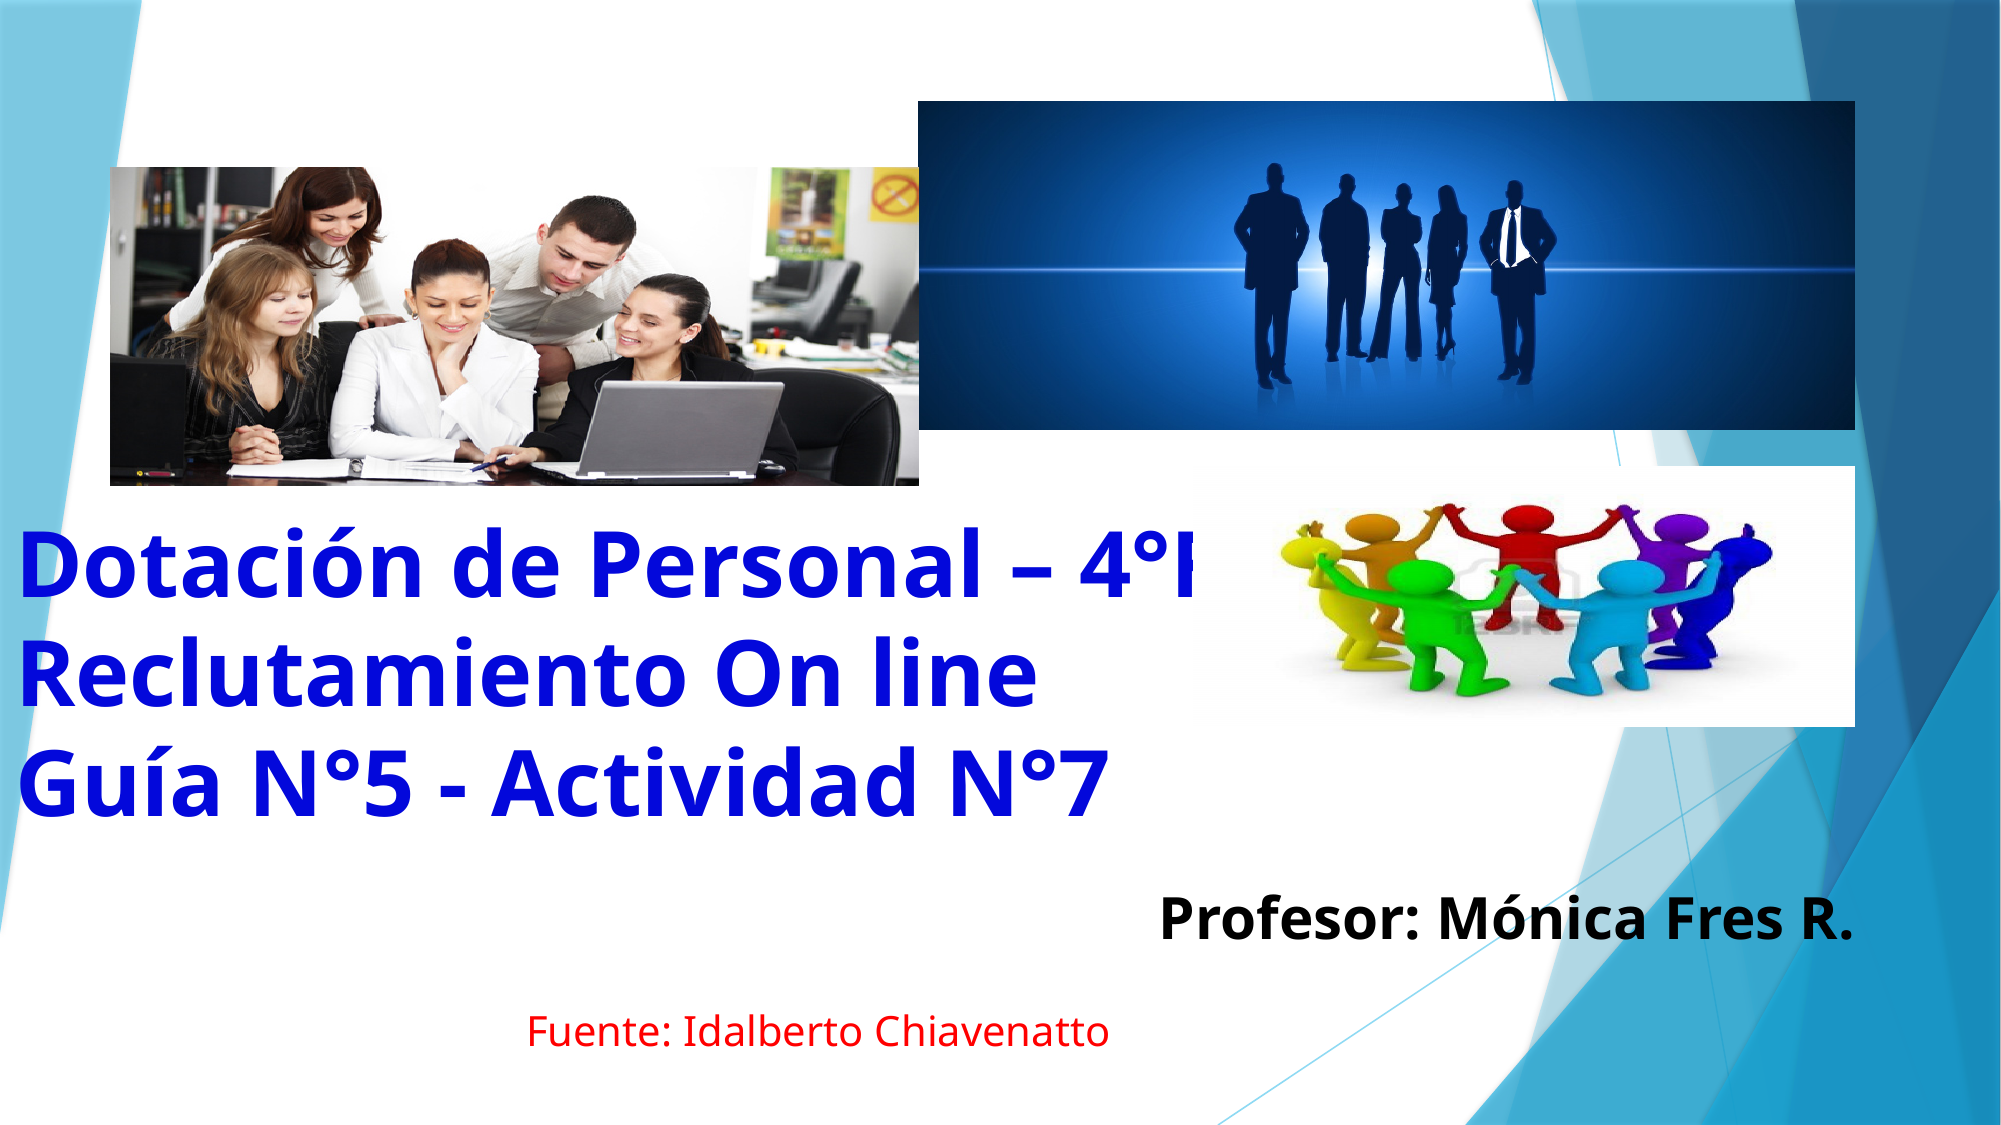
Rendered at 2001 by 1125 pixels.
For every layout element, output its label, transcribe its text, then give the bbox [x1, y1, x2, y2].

picture [1193, 465, 1856, 728]
title Dotación de Personal – 4°F Reclutamiento On line Guía N°5 - Actividad N°7 [0, 706, 1971, 843]
picture [110, 101, 1856, 487]
text_box Fuente: Idalberto Chiavenatto [359, 997, 1278, 1063]
subtitle Profesor: Mónica Fres R. [806, 874, 1871, 981]
